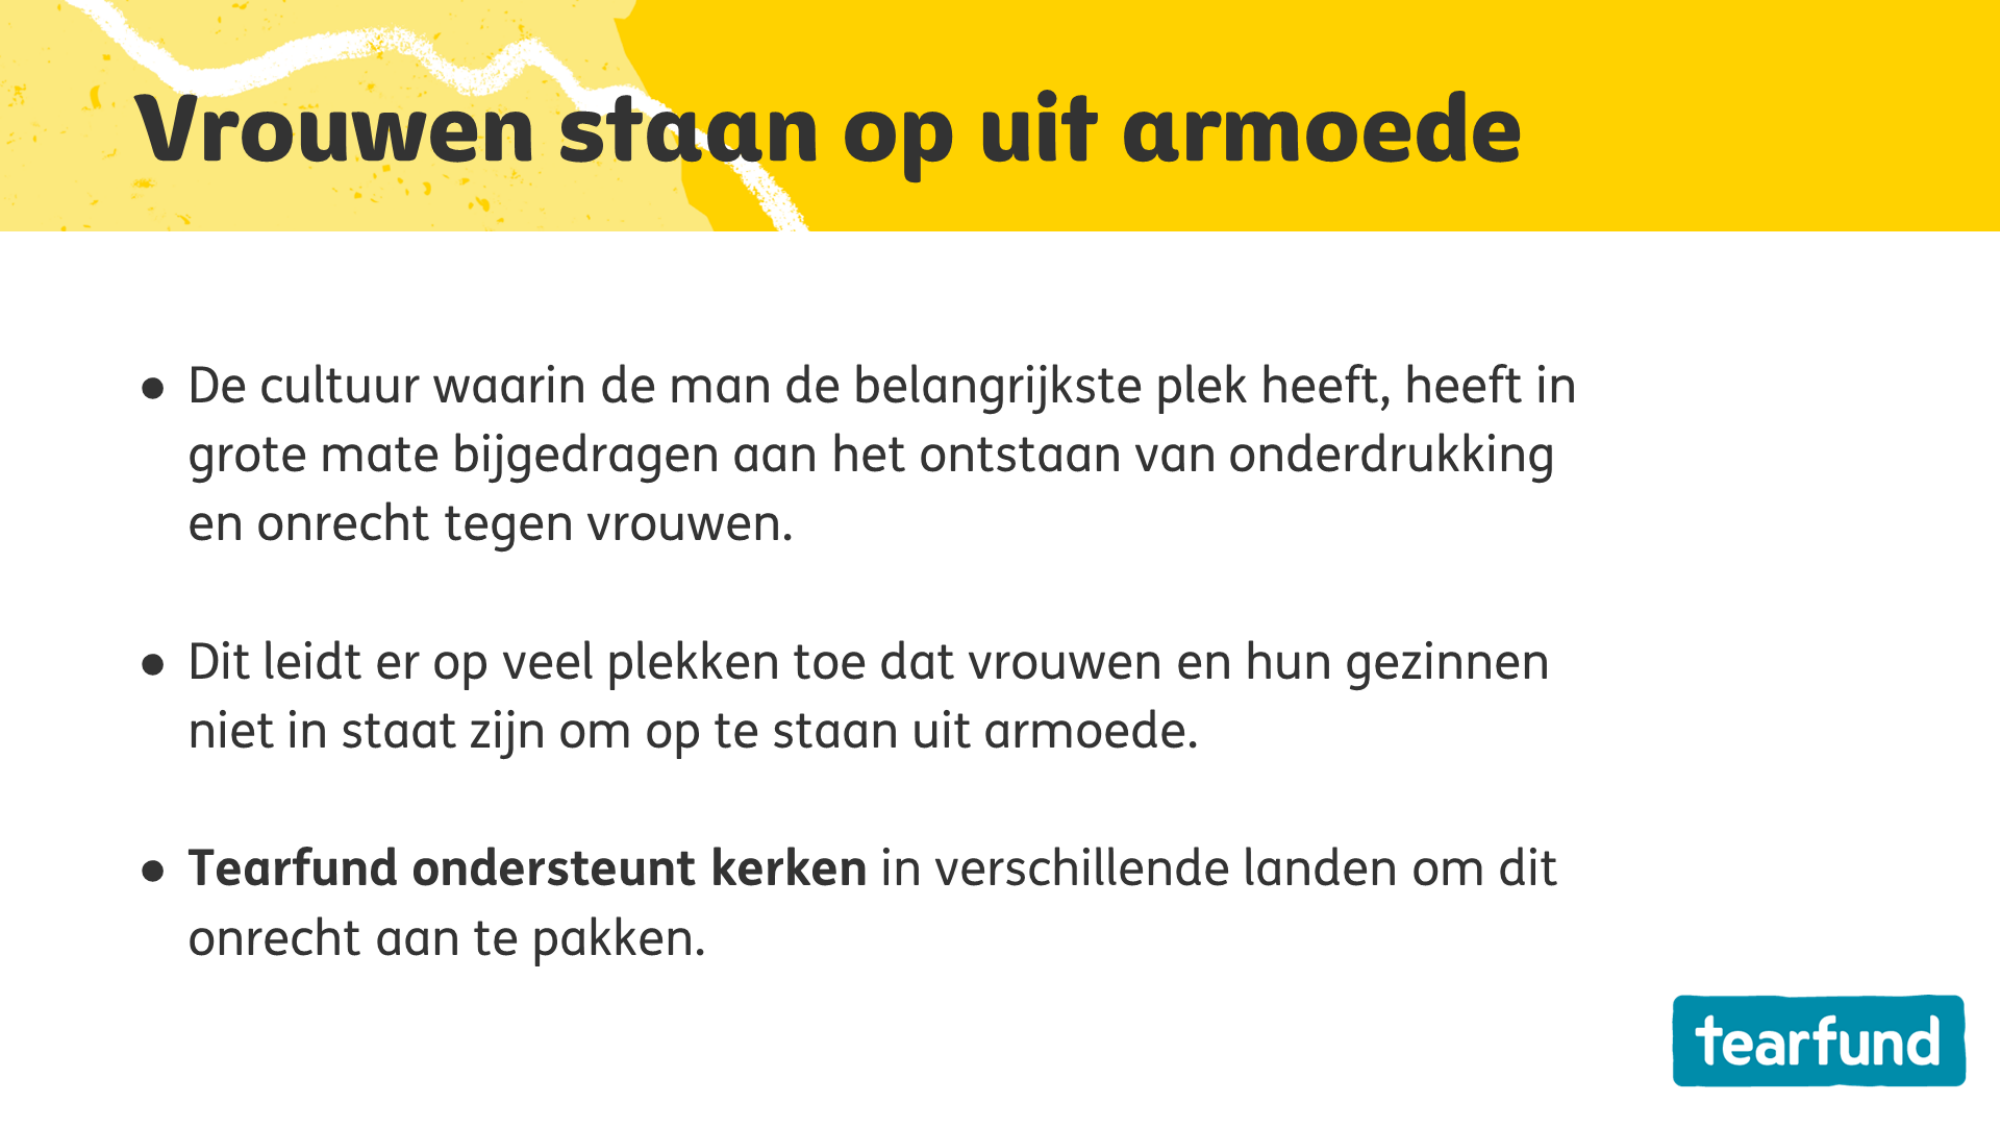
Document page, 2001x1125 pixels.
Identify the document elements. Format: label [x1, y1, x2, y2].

list [0, 0, 2000, 1125]
